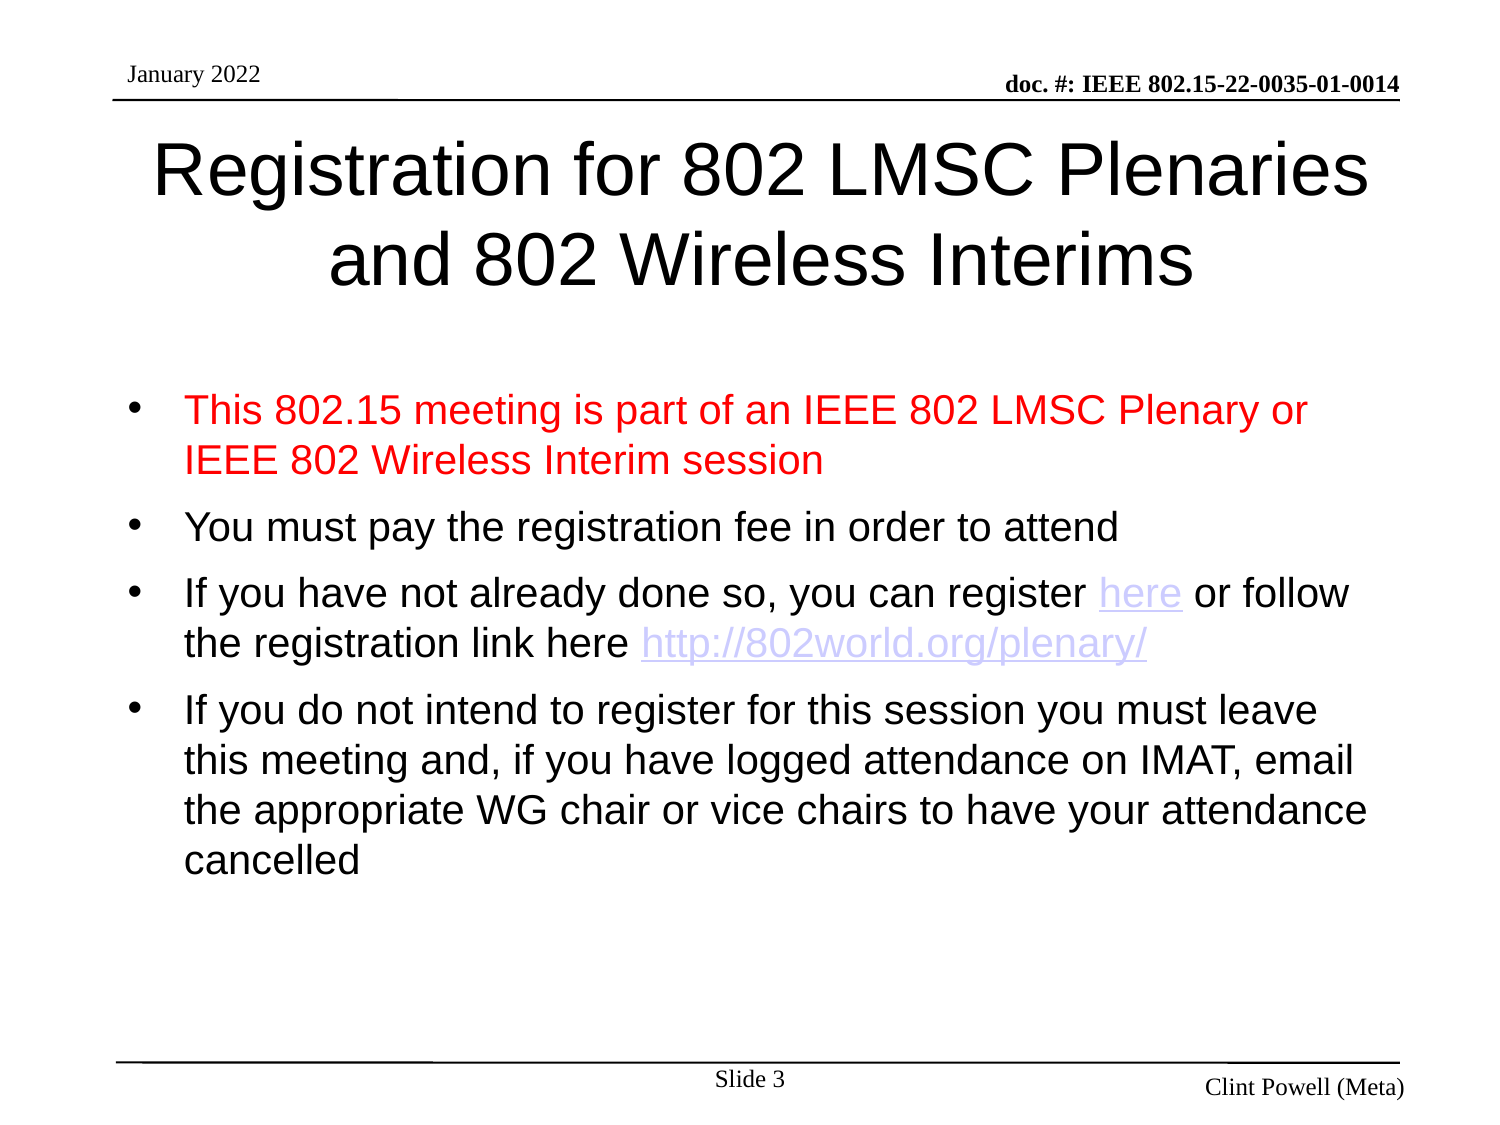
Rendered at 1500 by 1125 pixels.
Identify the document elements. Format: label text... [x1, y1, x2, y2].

list This 802.15 meeting is part of an IEEE 802 LMSC Plenary or IEEE 802 Wireless Interim session You must pay the registration fee in order to attend If you have not already done so, you can register here or follow the registration link here http://802world.org/plenary/ If you do not intend to register for this session you must leave this meeting and, if you have logged attendance on IMAT, email the appropriate WG chair or vice chairs to have your attendance cancelled [112, 375, 1388, 1063]
slide_number Slide 3 [692, 1062, 808, 1122]
title Registration for 802 LMSC Plenaries and 802 Wireless Interims [125, 112, 1399, 327]
